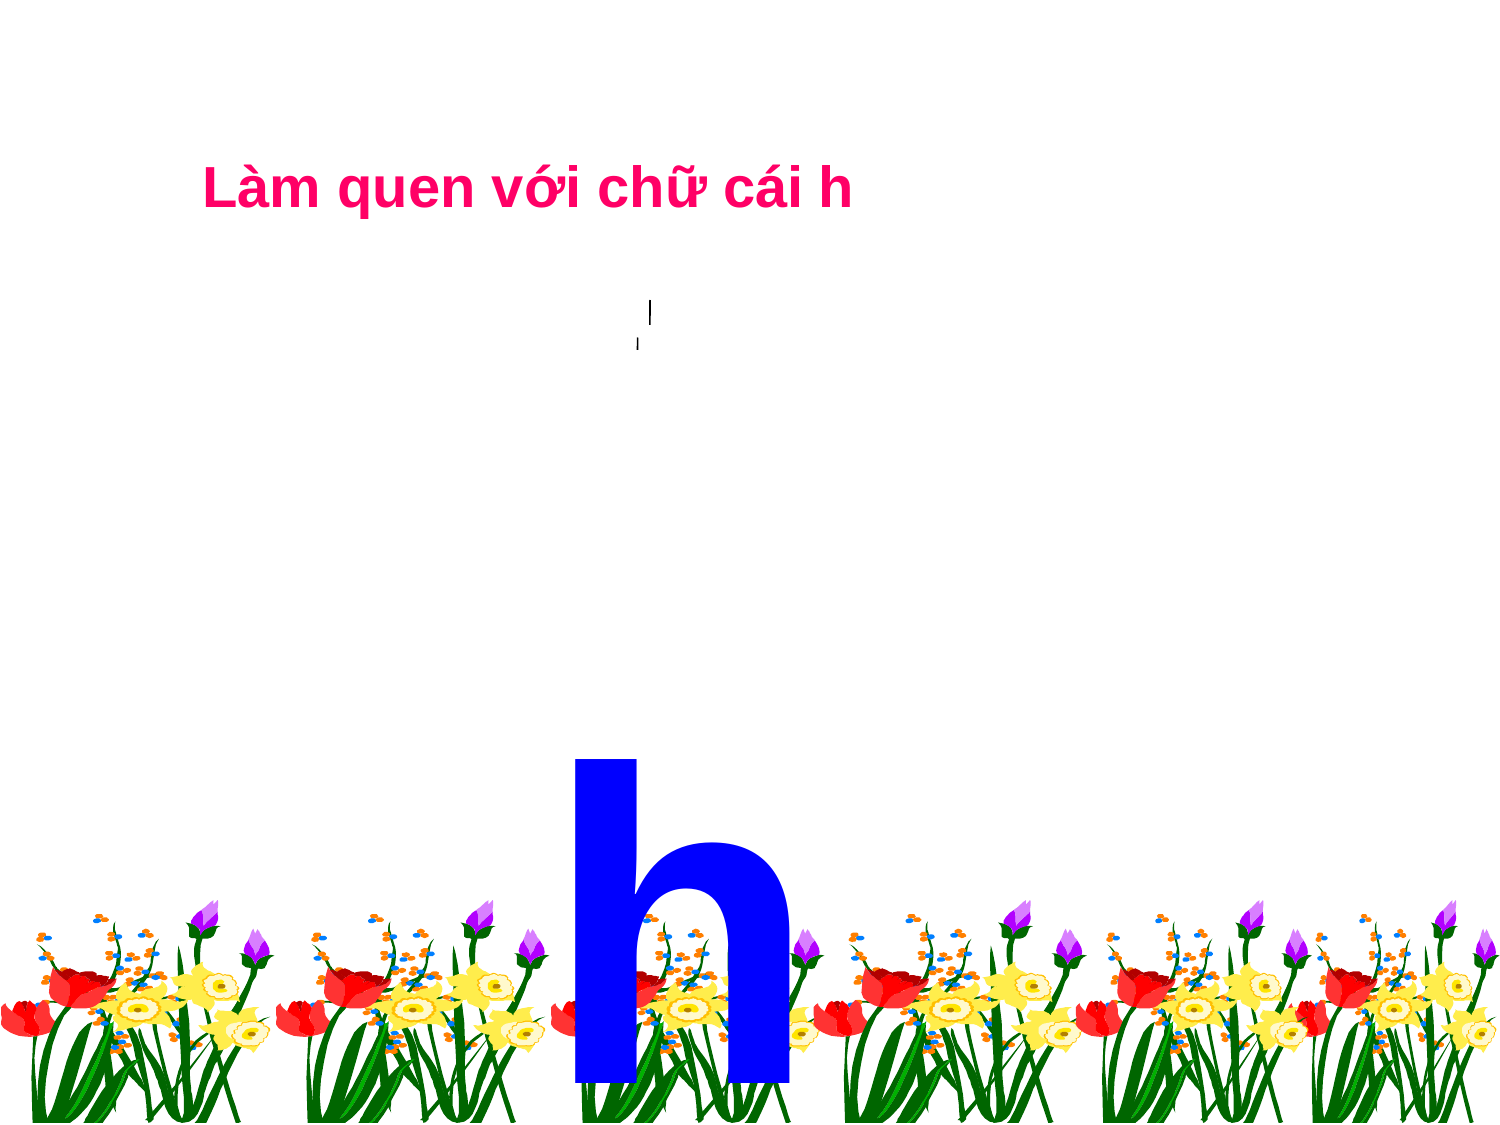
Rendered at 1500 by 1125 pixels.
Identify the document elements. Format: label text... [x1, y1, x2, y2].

text_box h [529, 112, 988, 898]
text_box Làm quen với chữ cái h [187, 74, 1375, 227]
picture [0, 899, 1500, 1125]
